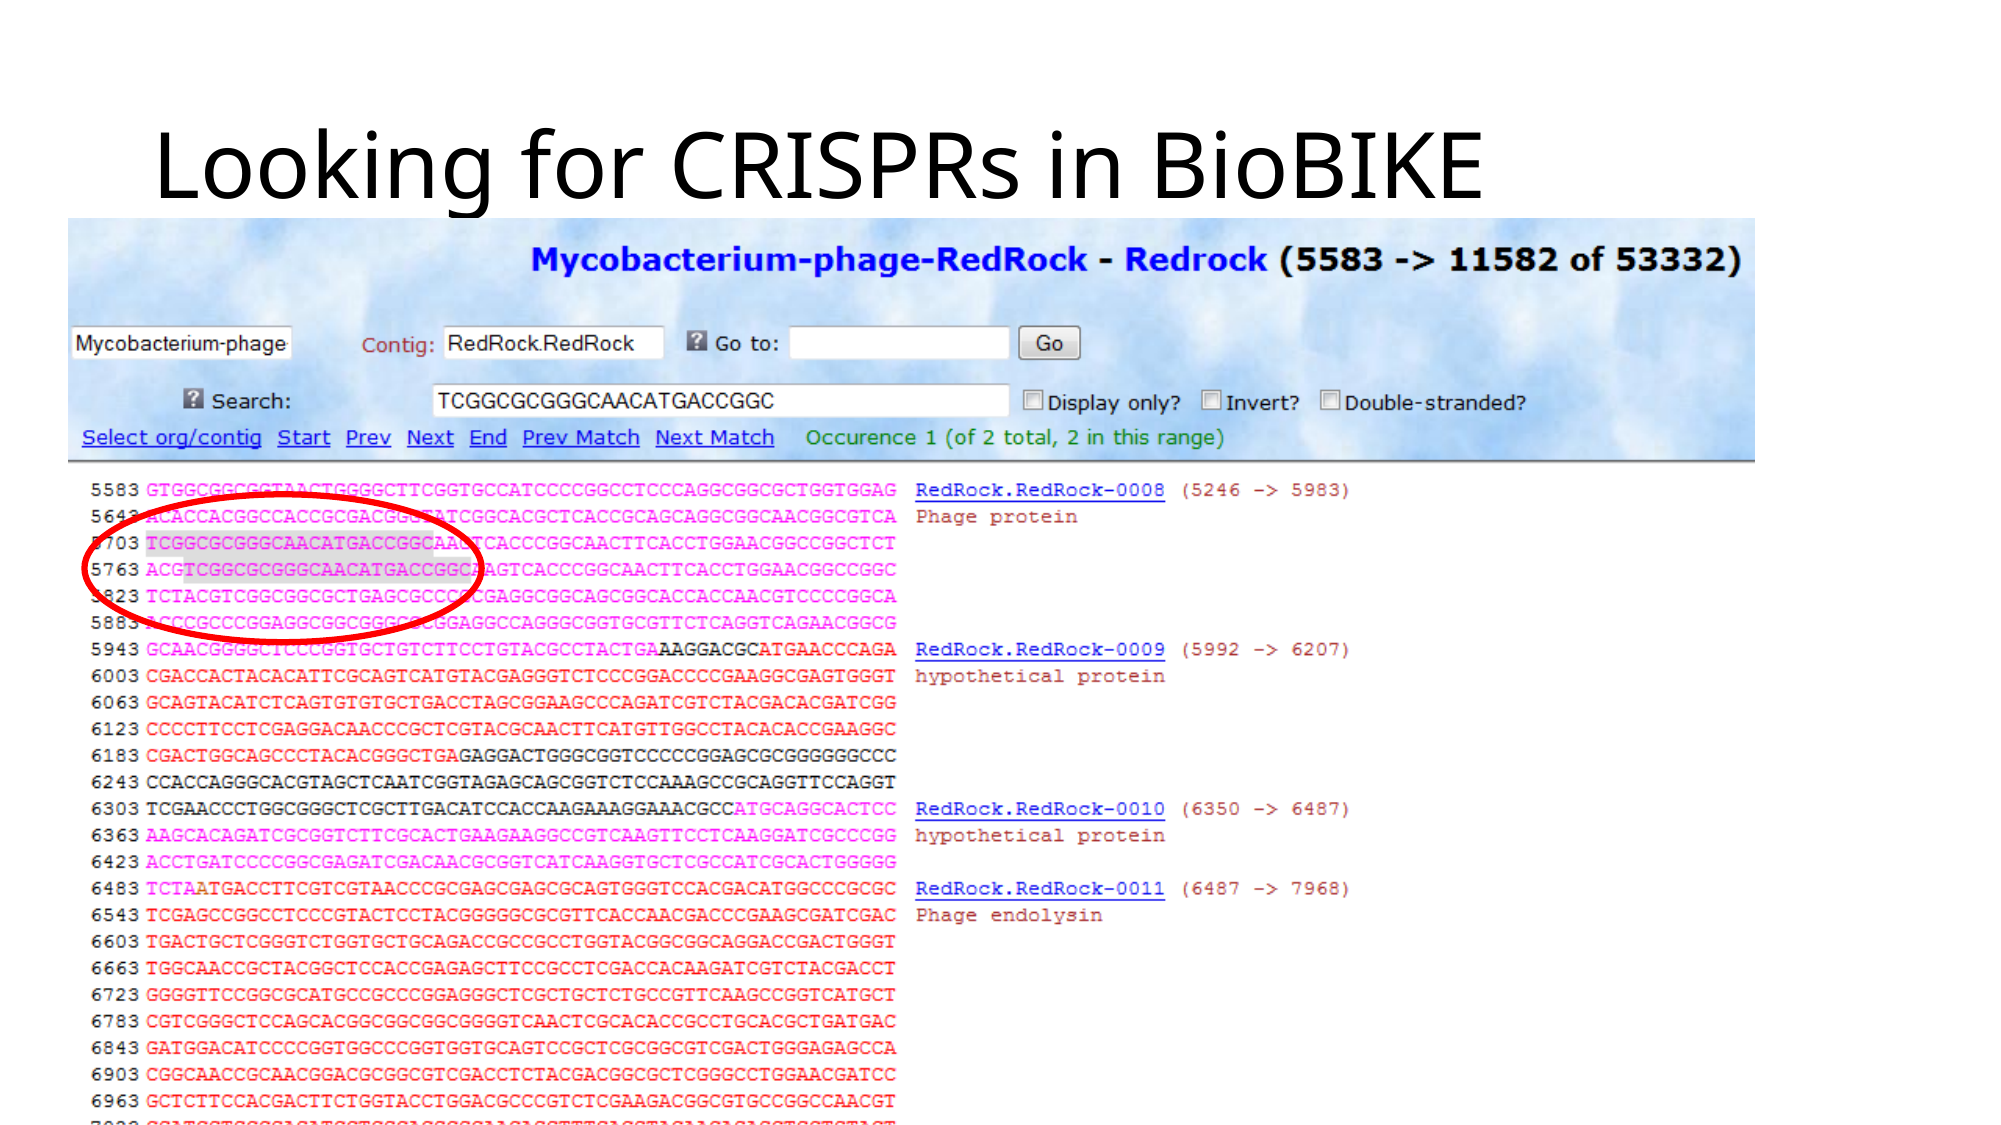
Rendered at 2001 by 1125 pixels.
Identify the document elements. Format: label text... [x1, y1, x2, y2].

title Looking for CRISPRs in BioBIKE [137, 59, 1863, 278]
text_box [68, 218, 1755, 1125]
